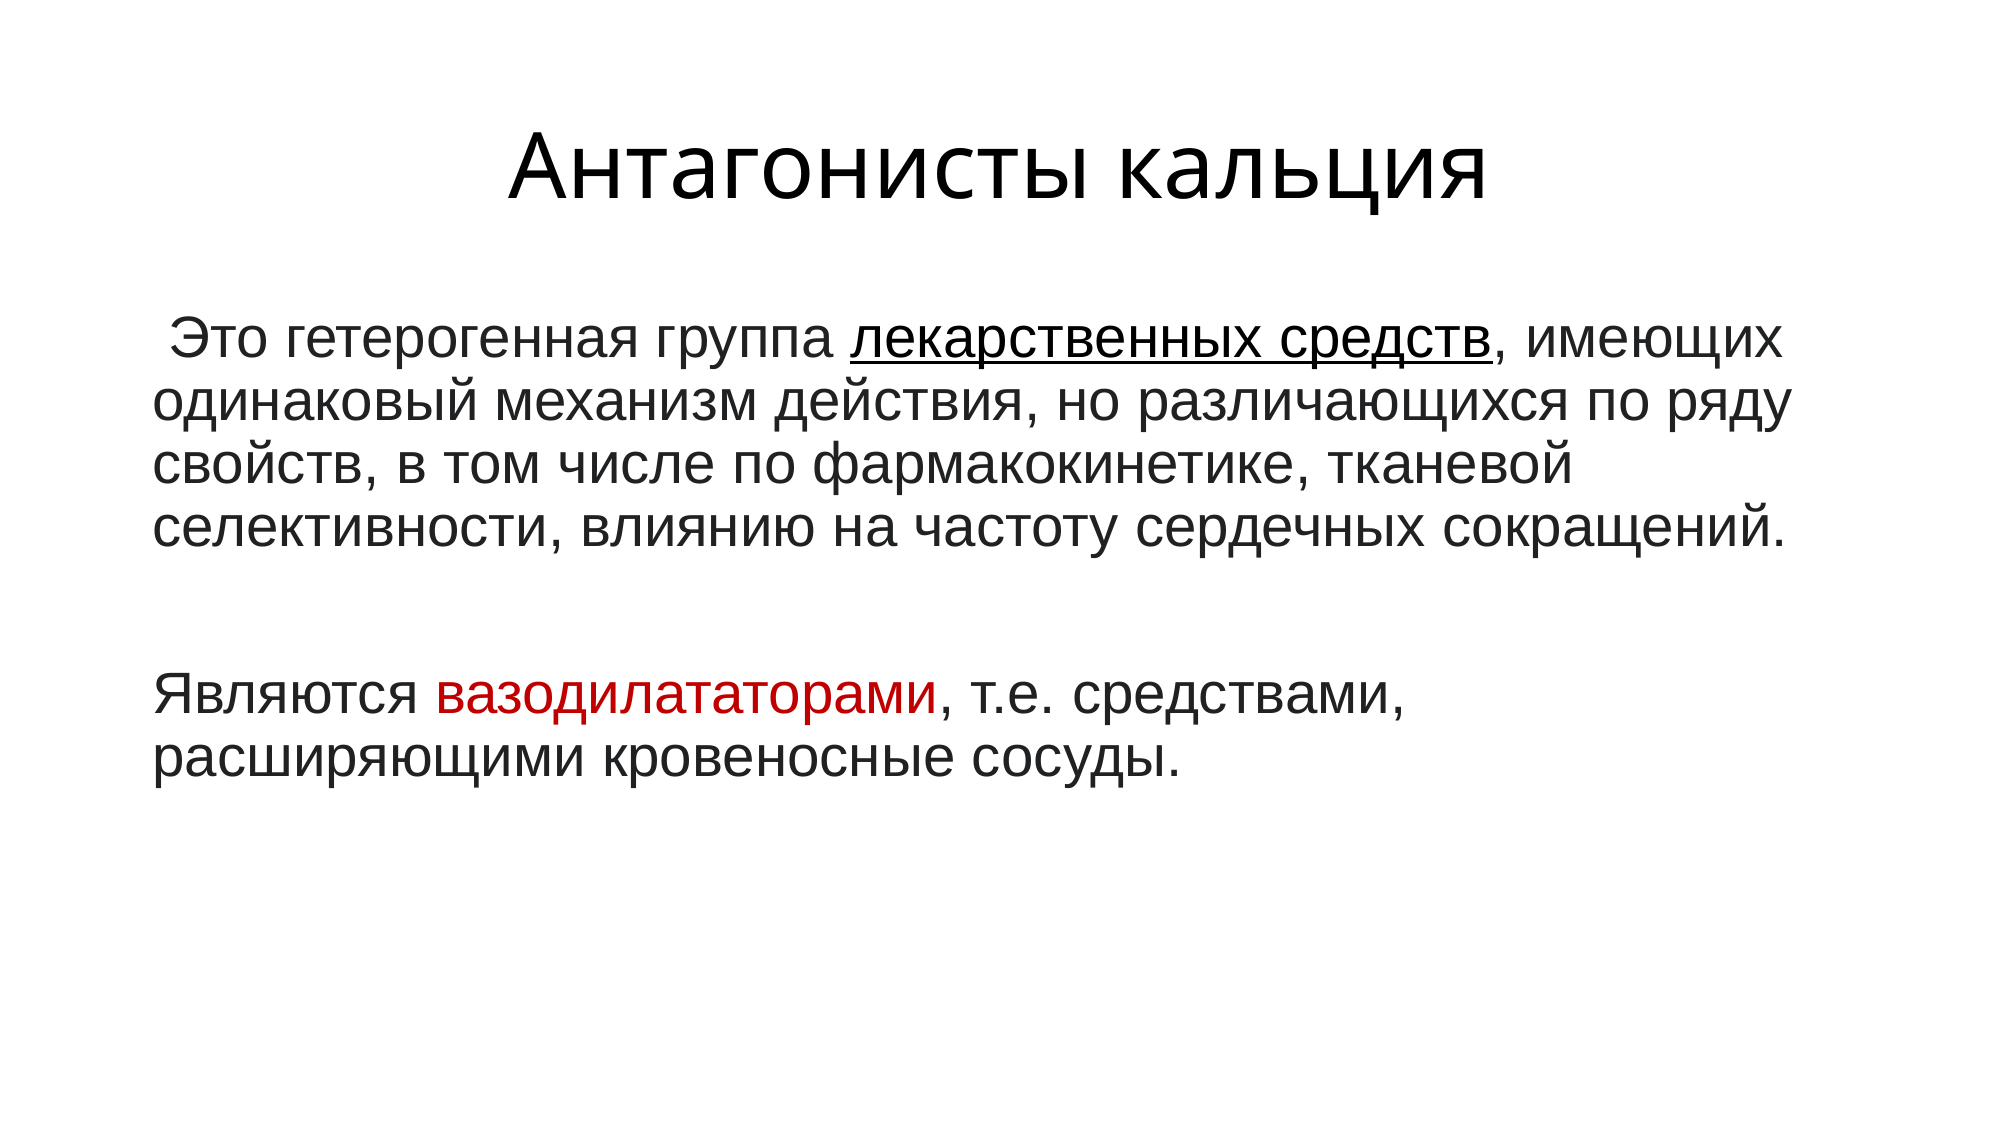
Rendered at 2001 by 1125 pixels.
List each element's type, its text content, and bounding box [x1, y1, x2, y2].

title Антагонисты кальция [137, 59, 1863, 278]
list Это гетерогенная группа лекарственных средств, имеющих одинаковый механизм действия, но различающихся по ряду свойств, в том числе по фармакокинетике, тканевой селективности, влиянию на частоту сердечных сокращений. Являются вазодилататорами, т.е. средствами, расширяющими кровеносные сосуды. [137, 299, 1863, 1014]
